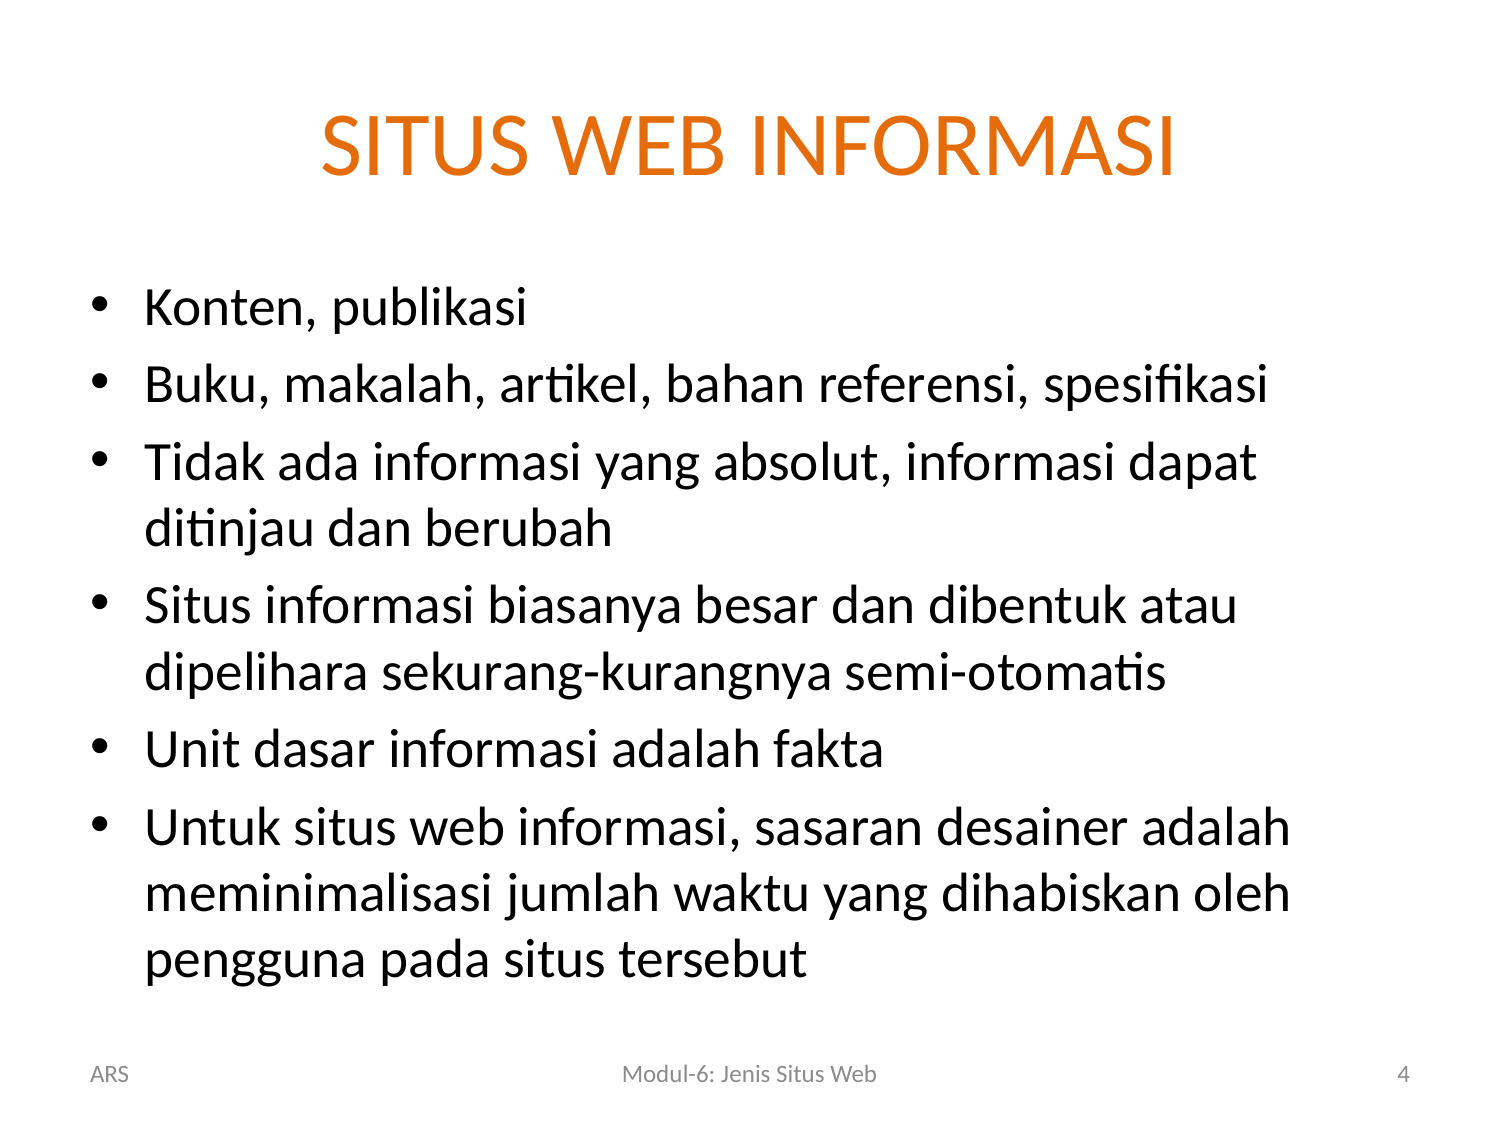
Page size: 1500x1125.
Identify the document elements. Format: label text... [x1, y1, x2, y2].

footer Modul-6: Jenis Situs Web [512, 1042, 988, 1103]
list Konten, publikasi Buku, makalah, artikel, bahan referensi, spesifikasi Tidak ada informasi yang absolut, informasi dapat ditinjau dan berubah Situs informasi biasanya besar dan dibentuk atau dipelihara sekurang-kurangnya semi-otomatis Unit dasar informasi adalah fakta Untuk situs web informasi, sasaran desainer adalah meminimalisasi jumlah waktu yang dihabiskan oleh pengguna pada situs tersebut [75, 262, 1425, 1005]
slide_number ARS [75, 1042, 425, 1103]
title SITUS WEB INFORMASI [75, 45, 1425, 233]
slide_number 4 [1074, 1042, 1425, 1103]
